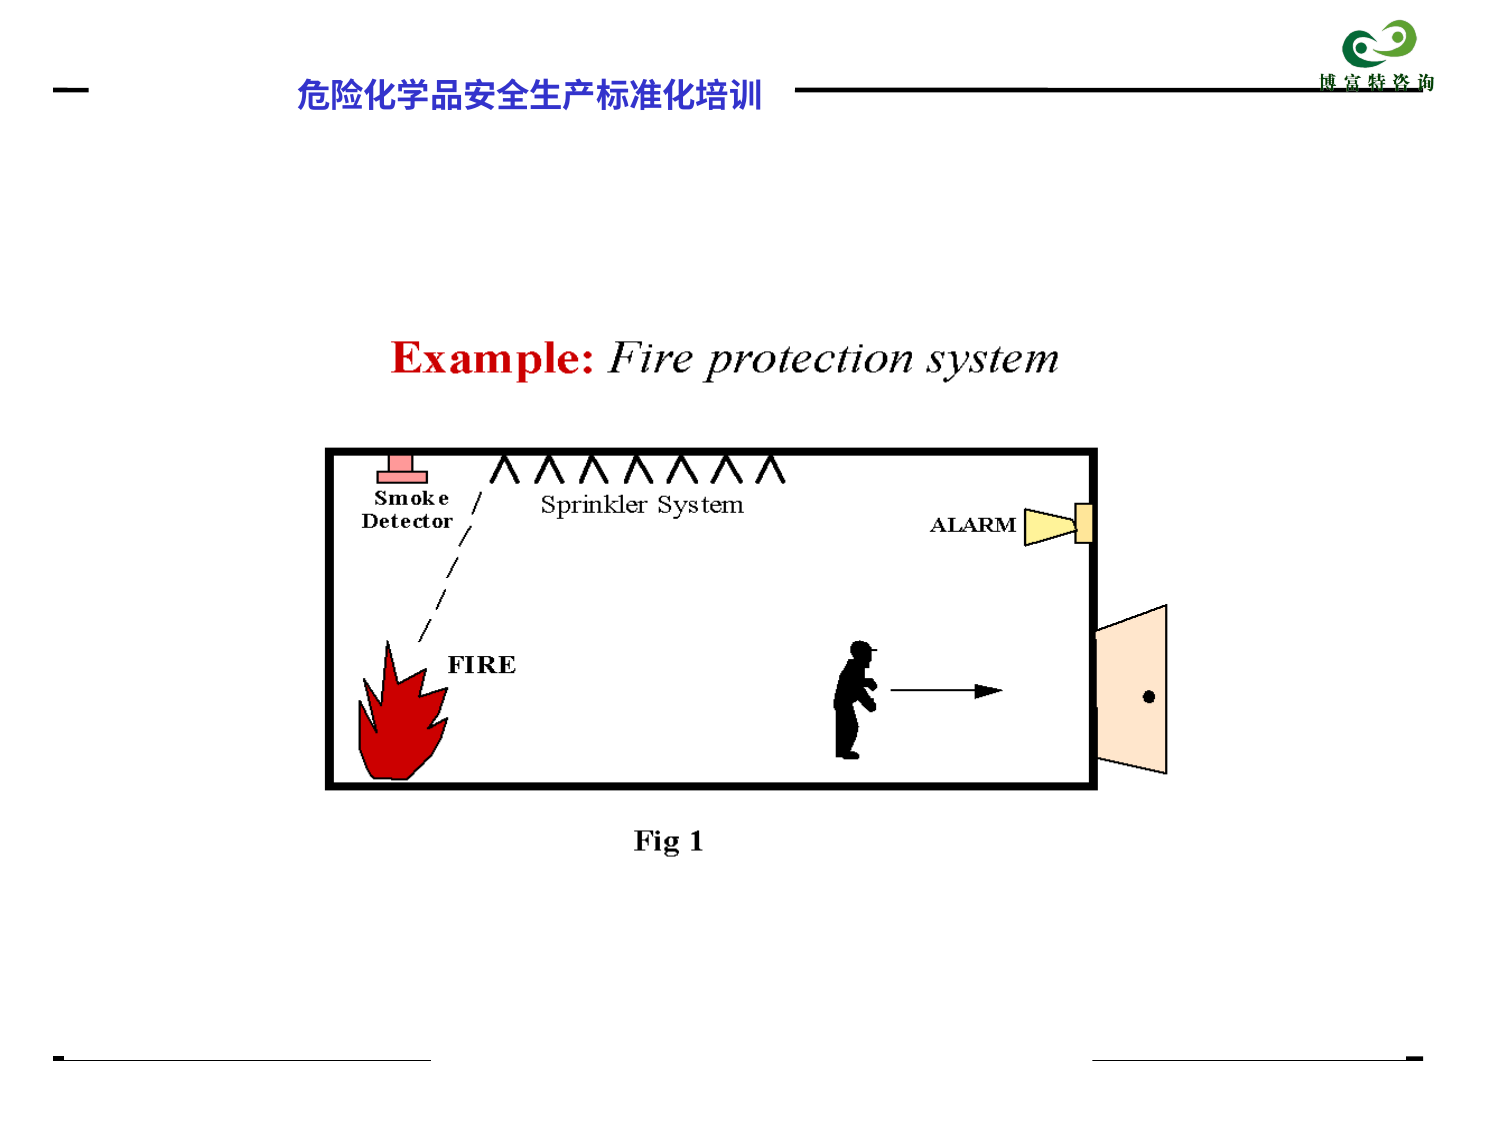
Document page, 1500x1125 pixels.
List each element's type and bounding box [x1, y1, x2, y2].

picture [1305, 19, 1453, 94]
picture [64, 160, 1406, 1060]
